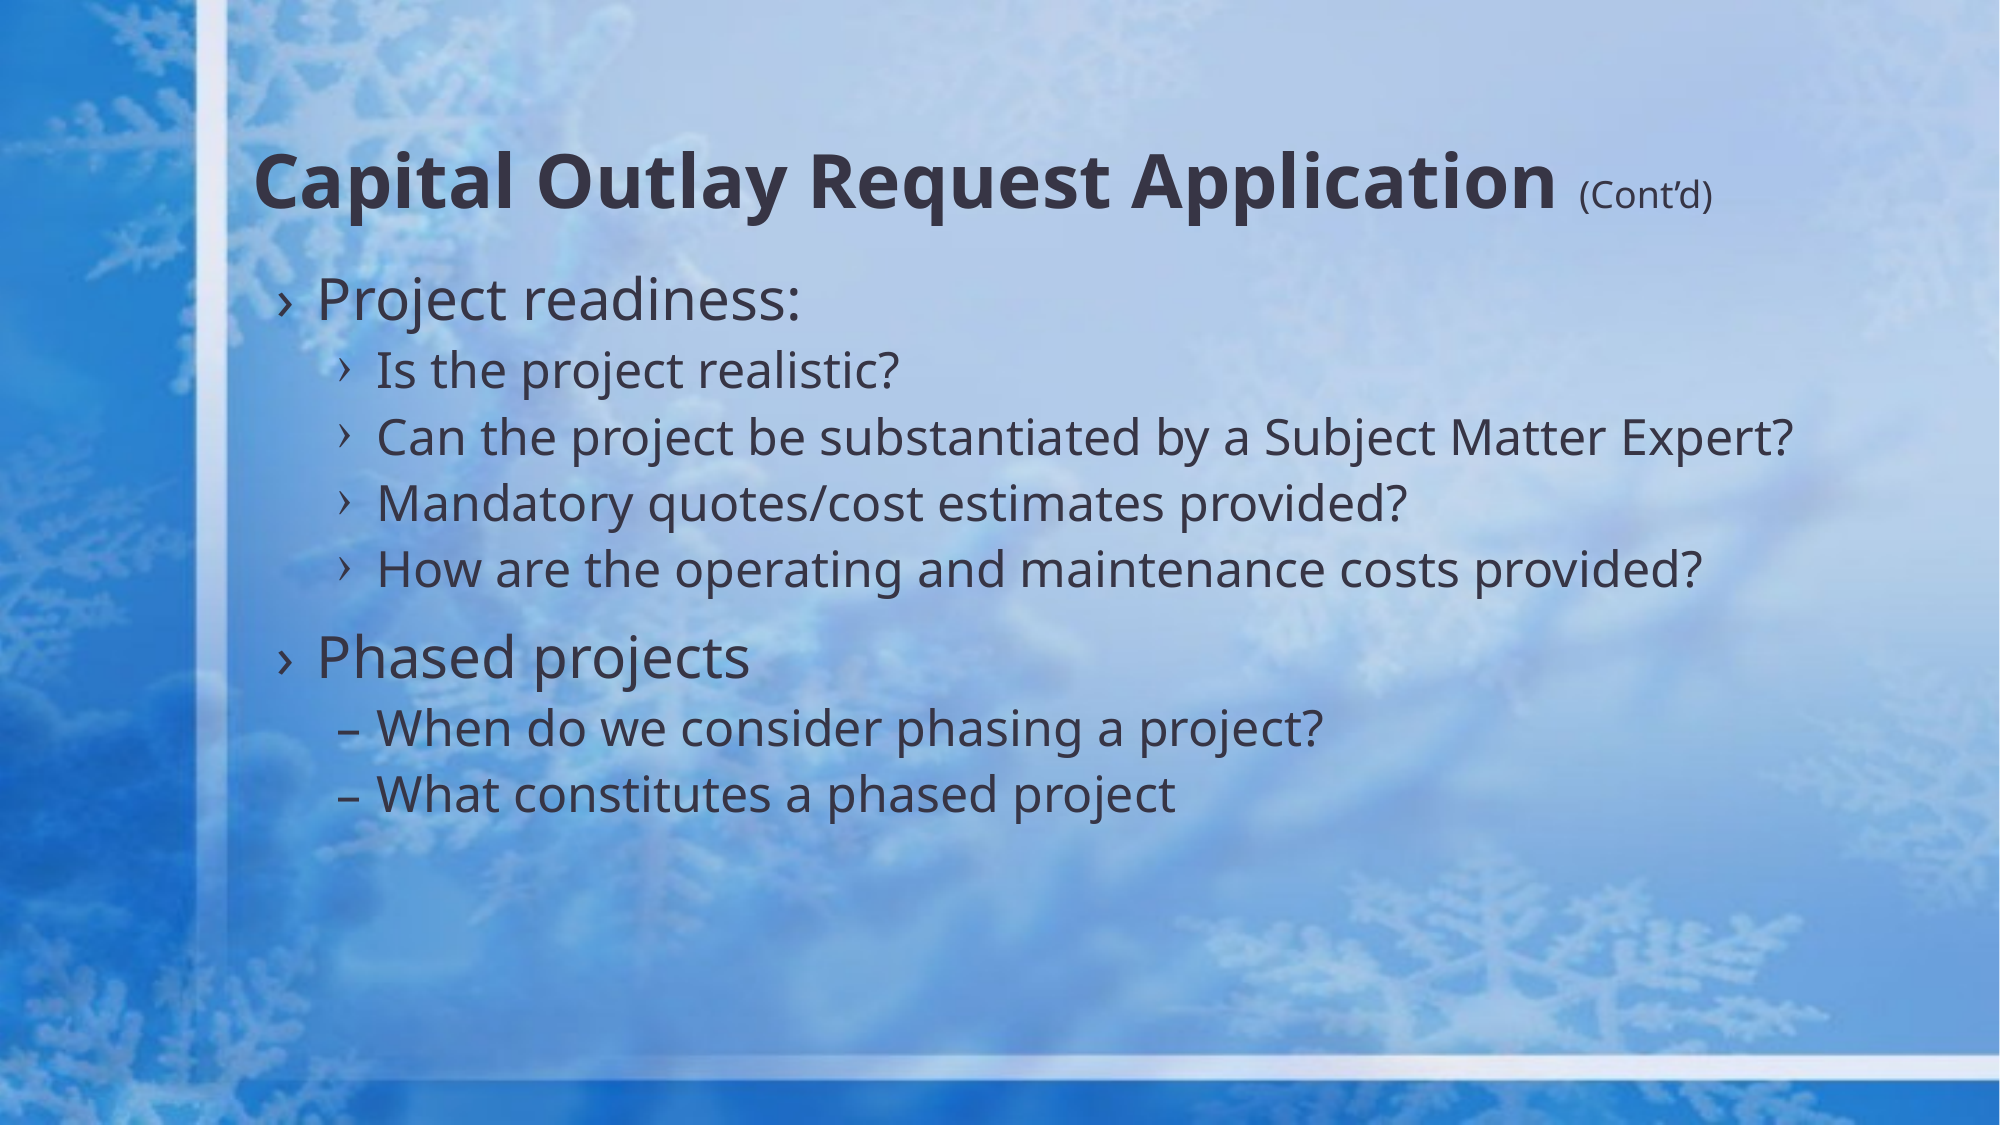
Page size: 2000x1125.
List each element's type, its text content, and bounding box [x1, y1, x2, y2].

list Project readiness: Is the project realistic? Can the project be substantiated by a Subject Matter Expert? Mandatory quotes/cost estimates provided? How are the operating and maintenance costs provided? Phased projects When do we consider phasing a project? What constitutes a phased project [261, 262, 1867, 1013]
title Capital Outlay Request Application (Cont’d) [237, 29, 1988, 233]
picture [0, 0, 2000, 1125]
